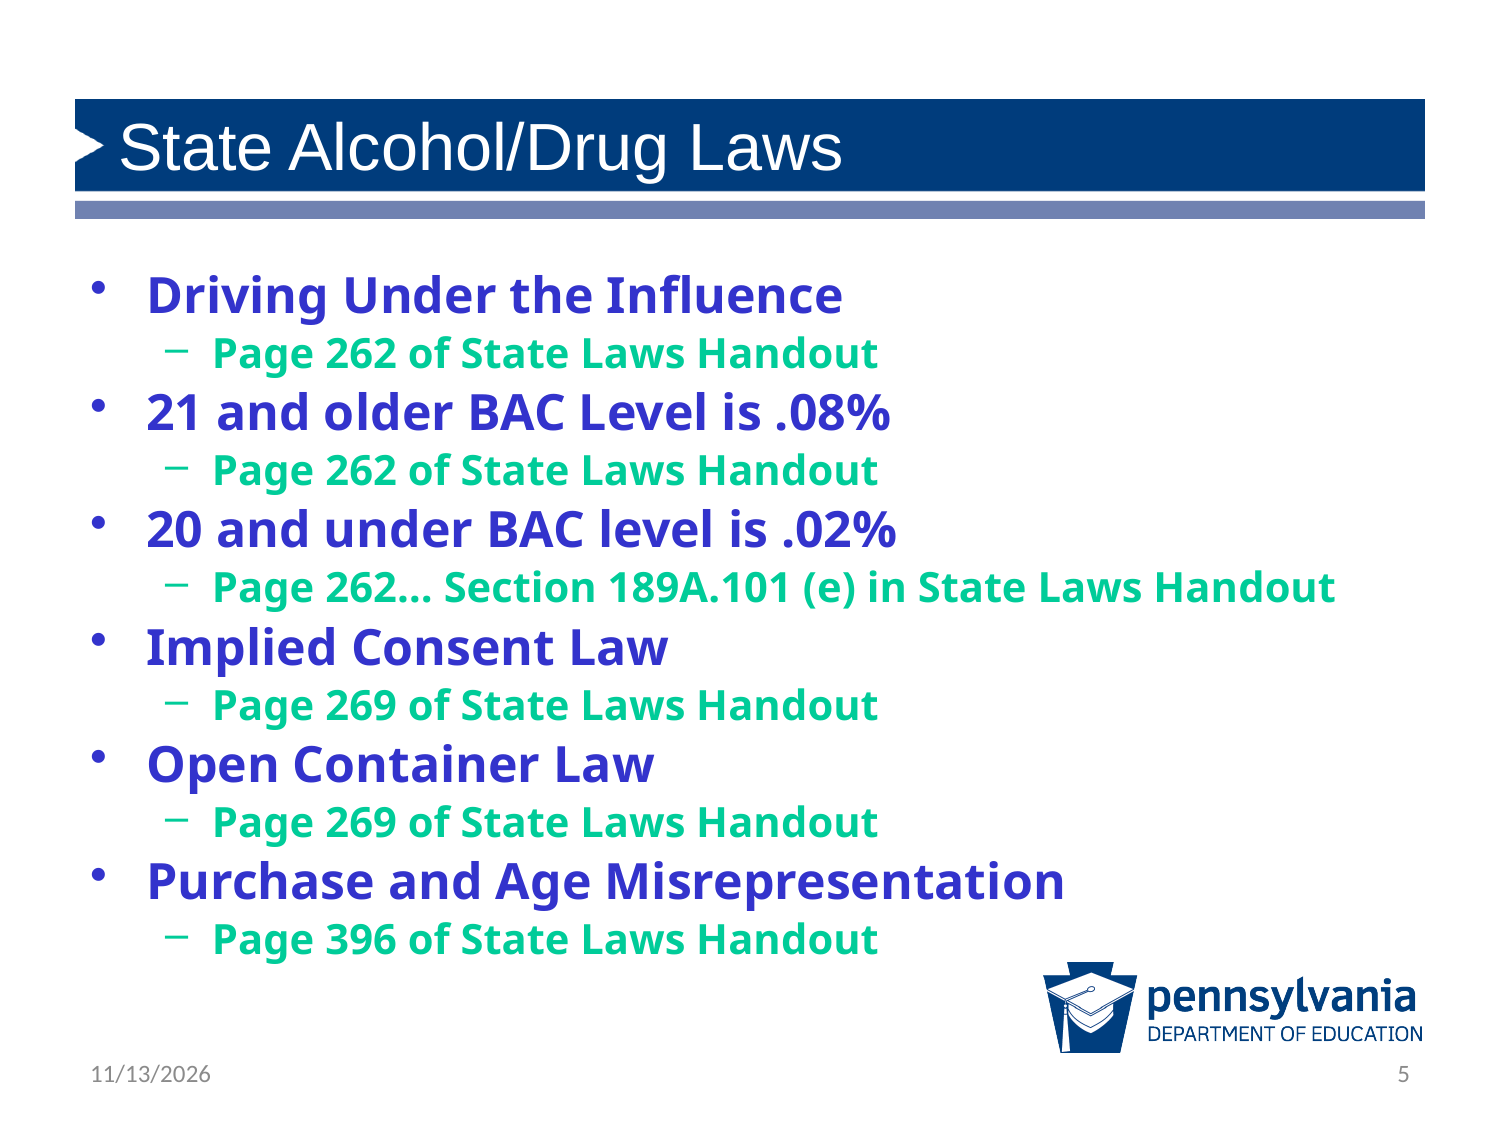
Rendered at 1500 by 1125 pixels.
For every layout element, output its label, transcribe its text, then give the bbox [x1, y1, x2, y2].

list Driving Under the Influence Page 262 of State Laws Handout 21 and older BAC Level is .08% Page 262 of State Laws Handout 20 and under BAC level is .02% Page 262… Section 189A.101 (e) in State Laws Handout Implied Consent Law Page 269 of State Laws Handout Open Container Law Page 269 of State Laws Handout Purchase and Age Misrepresentation Page 396 of State Laws Handout [75, 262, 1425, 1005]
title State Alcohol/Drug Laws [75, 50, 1425, 238]
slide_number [75, 1042, 425, 1103]
slide_number 5 [1074, 1042, 1425, 1103]
picture [1043, 1005, 1422, 1053]
